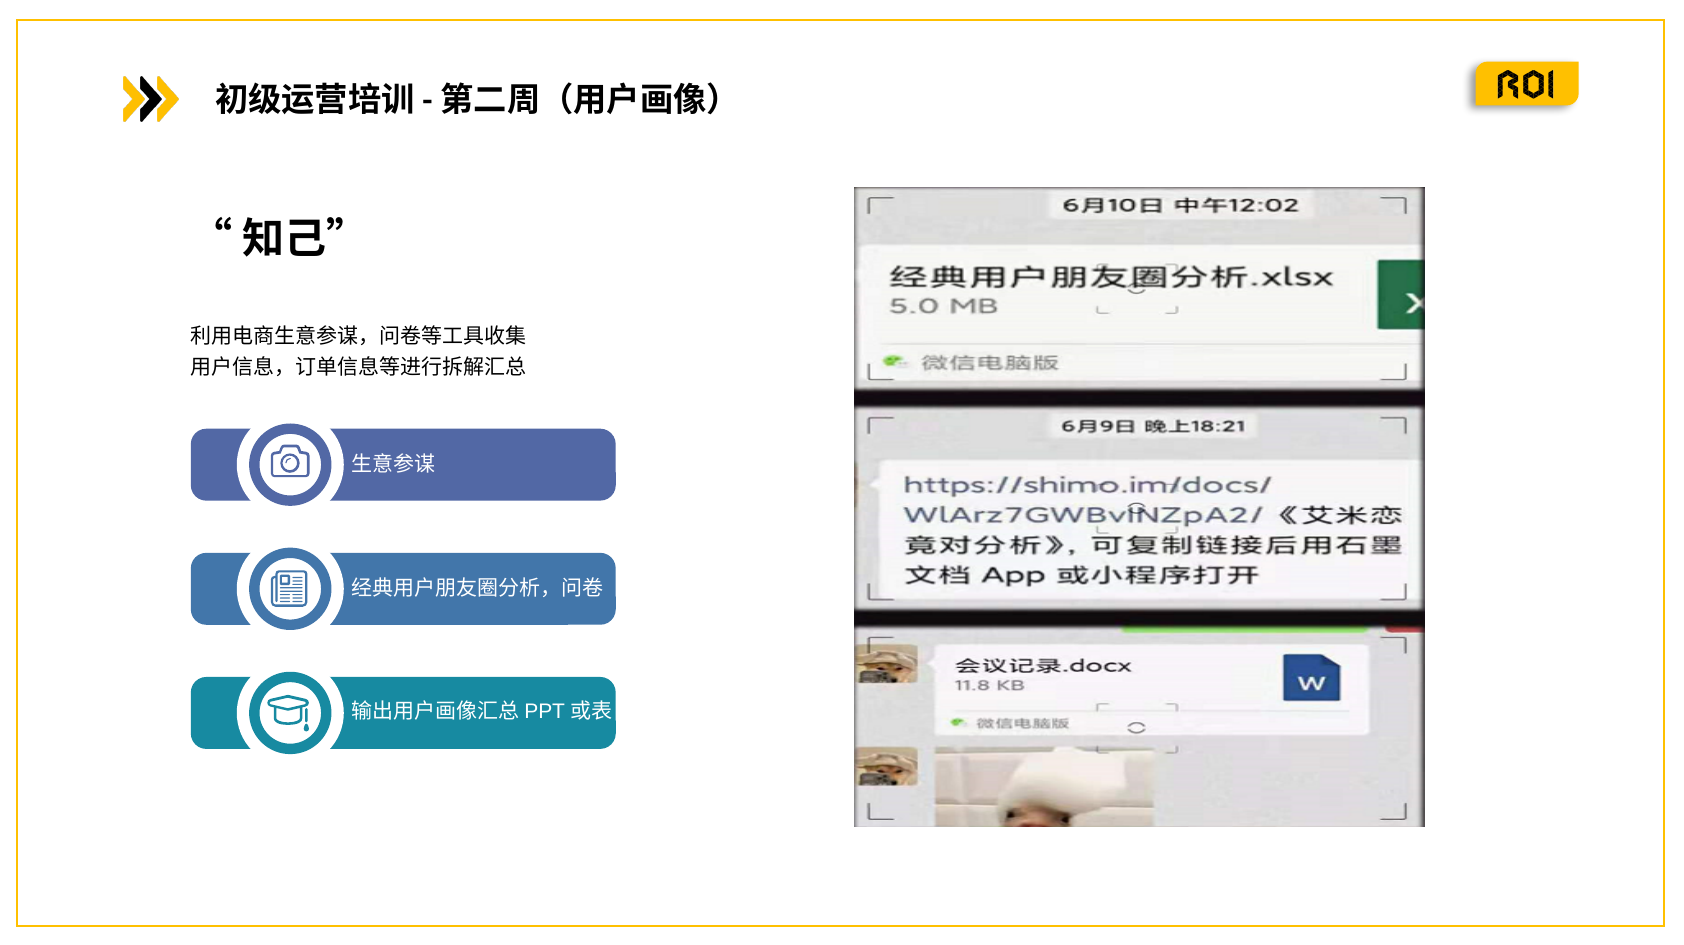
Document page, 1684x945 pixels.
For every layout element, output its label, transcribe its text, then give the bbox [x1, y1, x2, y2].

text_box 生意参谋 [351, 443, 596, 482]
text_box [254, 552, 327, 625]
text_box [254, 676, 327, 749]
picture [854, 187, 1425, 827]
text_box [190, 676, 250, 749]
text_box “知己” [190, 187, 468, 285]
text_box [331, 428, 616, 501]
text_box [190, 552, 250, 625]
text_box 输出用户画像汇总PPT或表 [351, 690, 596, 730]
text_box [254, 428, 327, 501]
text_box [270, 444, 310, 478]
text_box [267, 694, 309, 725]
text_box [1475, 61, 1579, 106]
text_box 经典用户朋友圈分析，问卷 [351, 567, 596, 606]
text_box 利用电商生意参谋，问卷等工具收集用户信息，订单信息等进行拆解汇总 [190, 290, 534, 406]
text_box [236, 411, 344, 519]
text_box [330, 676, 616, 749]
text_box [236, 535, 344, 643]
text_box [236, 659, 344, 767]
text_box [303, 708, 309, 732]
text_box [330, 552, 616, 625]
text_box [16, 19, 1665, 927]
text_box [123, 76, 180, 122]
text_box [190, 428, 250, 501]
text_box [270, 570, 308, 607]
